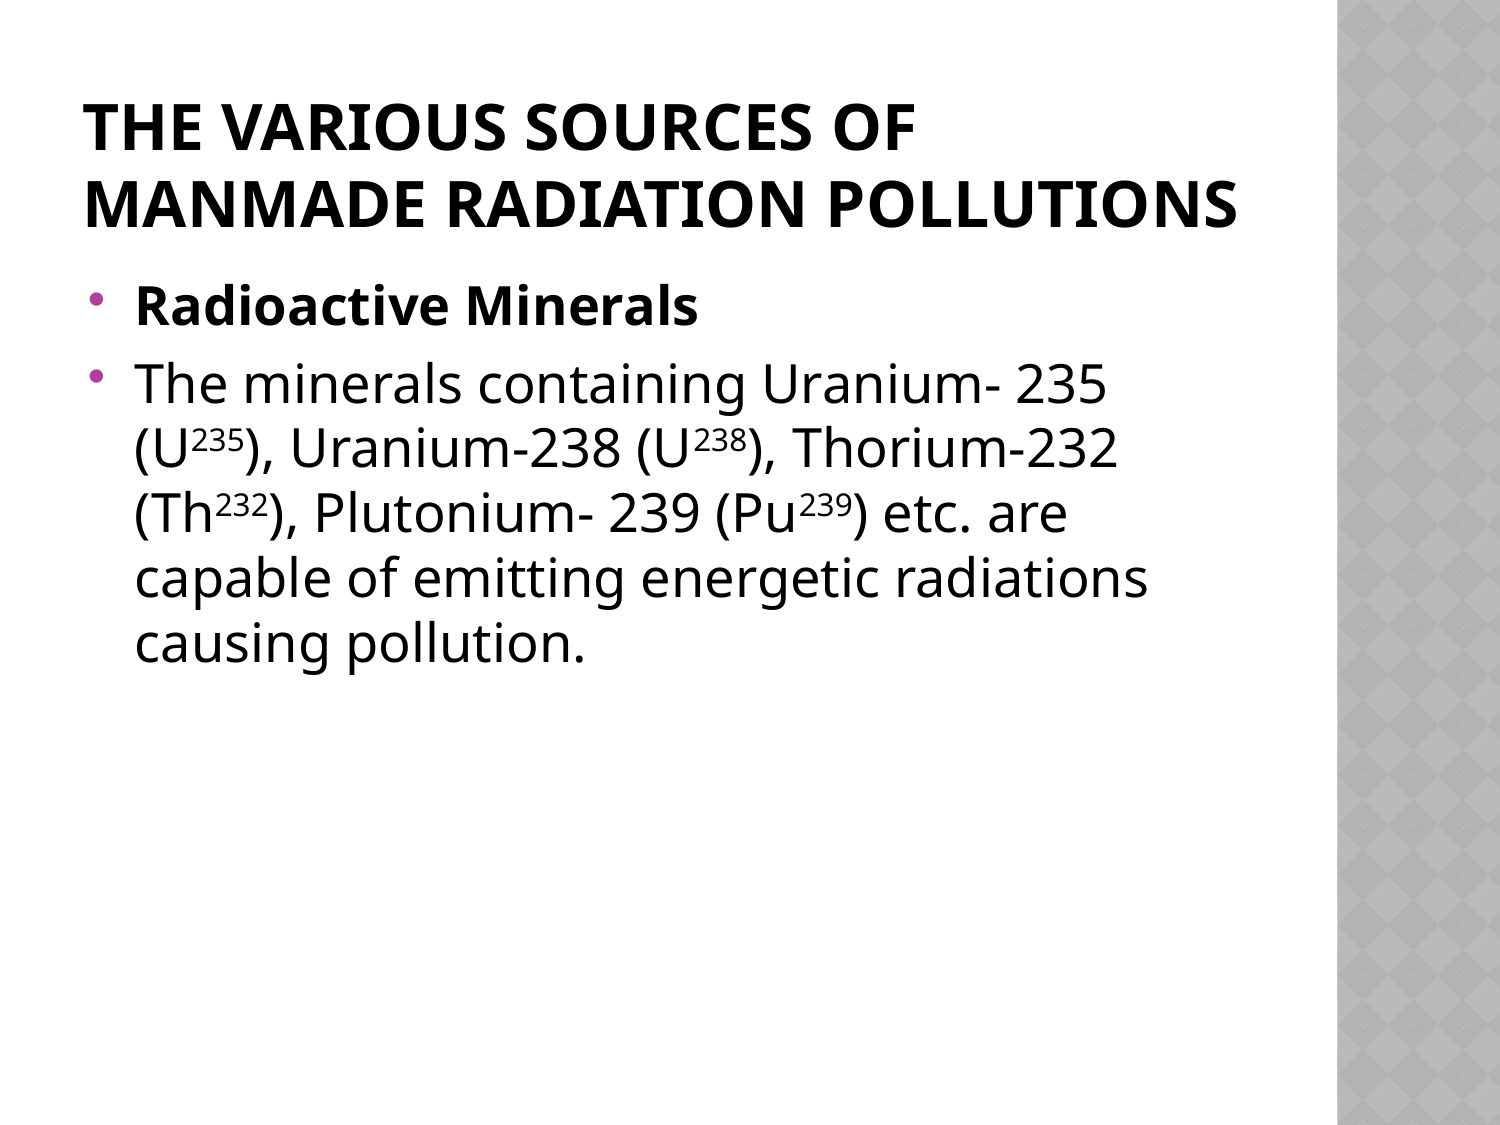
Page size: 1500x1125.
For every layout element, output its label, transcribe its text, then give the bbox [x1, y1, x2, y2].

list Radioactive Minerals The minerals containing Uranium- 235 (U235), Uranium-238 (U238), Thorium-232 (Th232), Plutonium- 239 (Pu239) etc. are capable of emitting energetic radiations caus­ing pollution. [75, 264, 1263, 1059]
title The various sources of manmade radiation pollutions [75, 52, 1263, 240]
